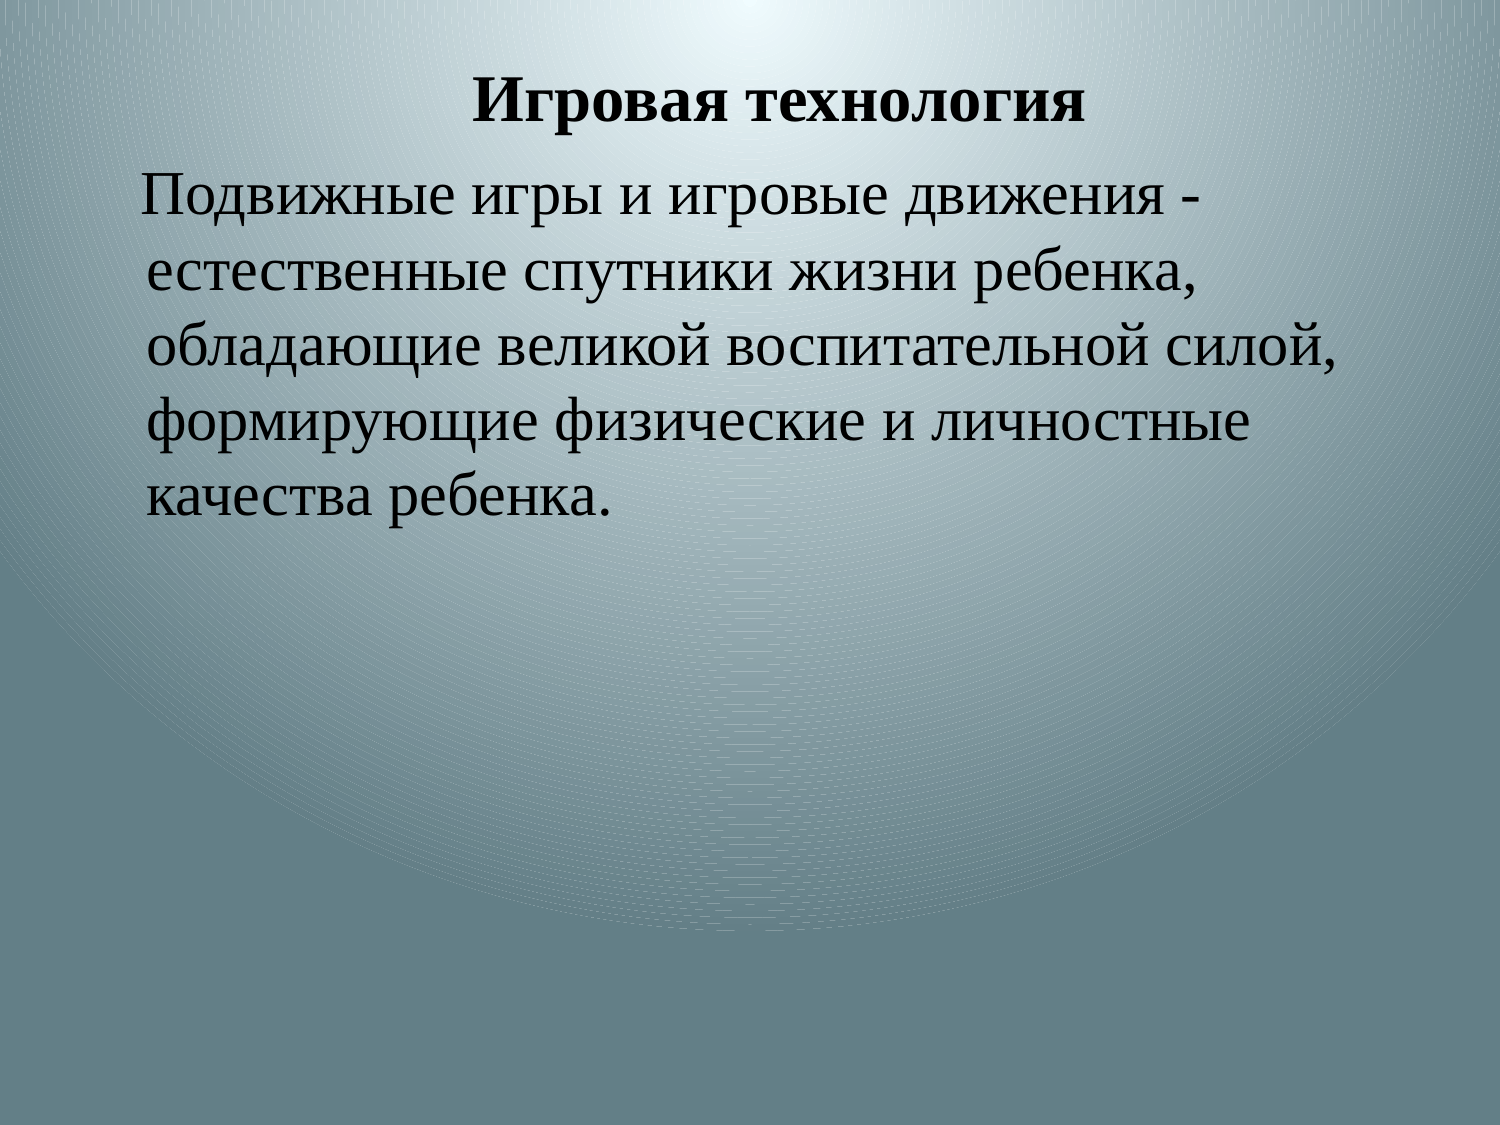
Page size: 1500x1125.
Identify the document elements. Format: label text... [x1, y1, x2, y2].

list Игровая технология Подвижные игры и игровые движения - естественные спутники жизни ребенка, обладающие великой воспитательной силой, формирующие физические и личностные качества ребенка. [75, 46, 1425, 1005]
